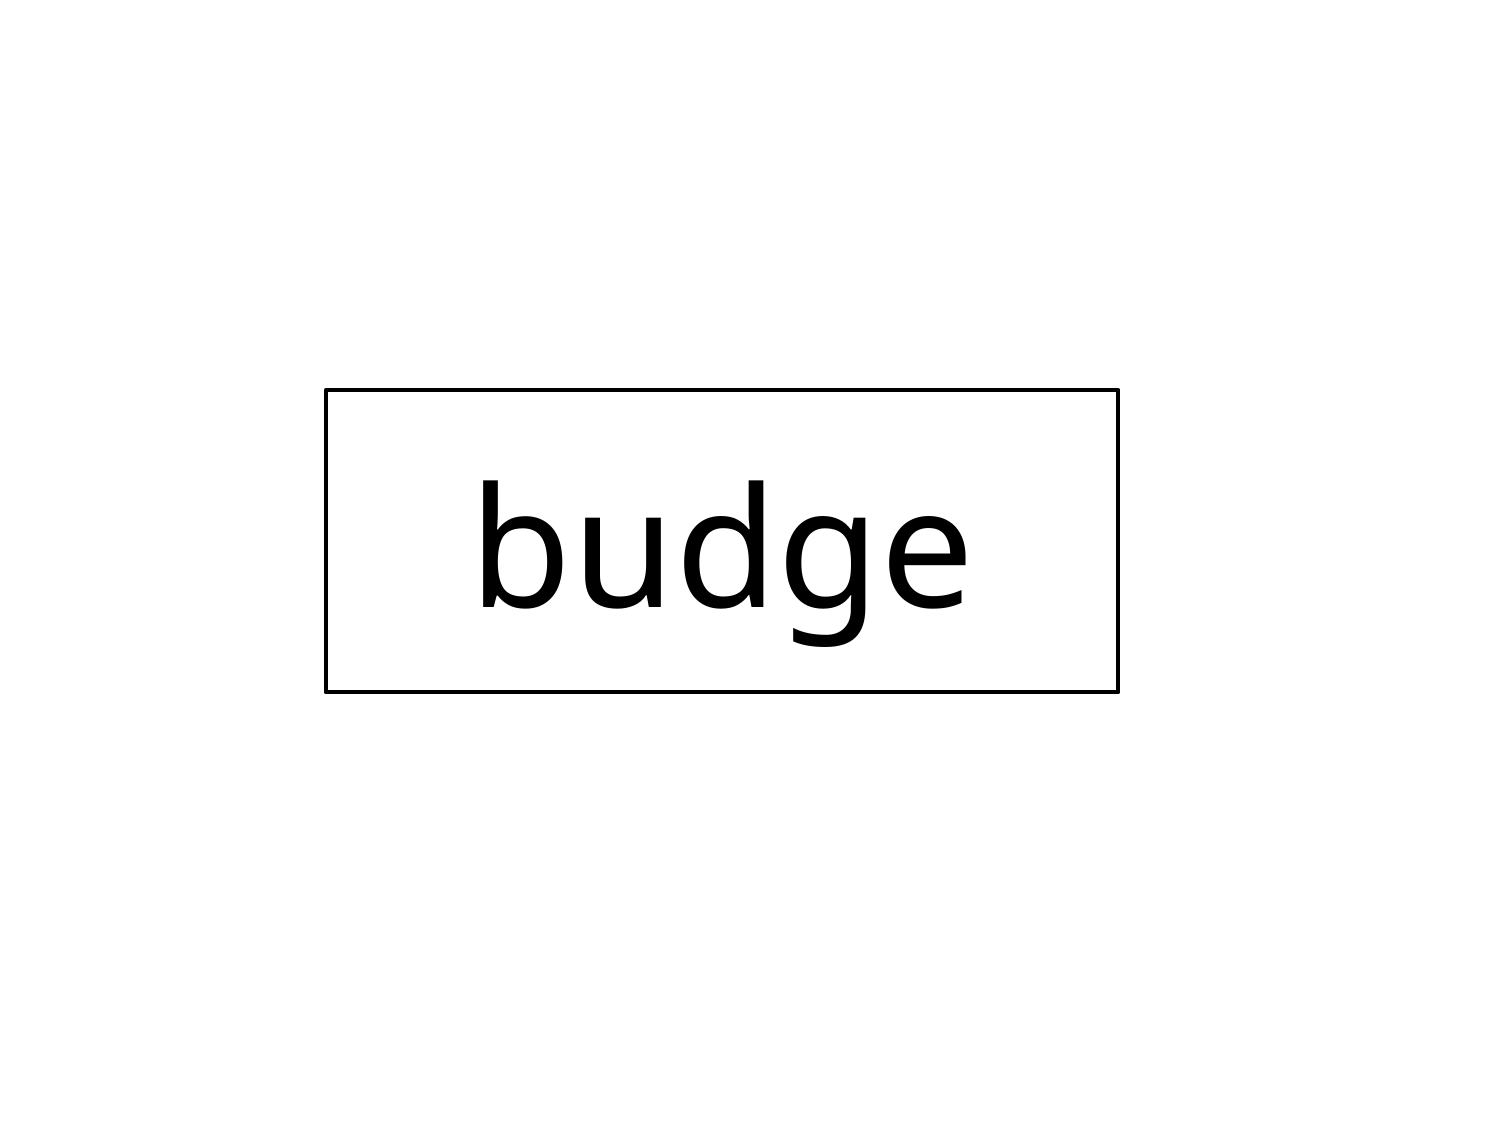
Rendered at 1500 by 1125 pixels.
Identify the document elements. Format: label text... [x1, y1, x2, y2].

text_box budge [324, 388, 1120, 694]
